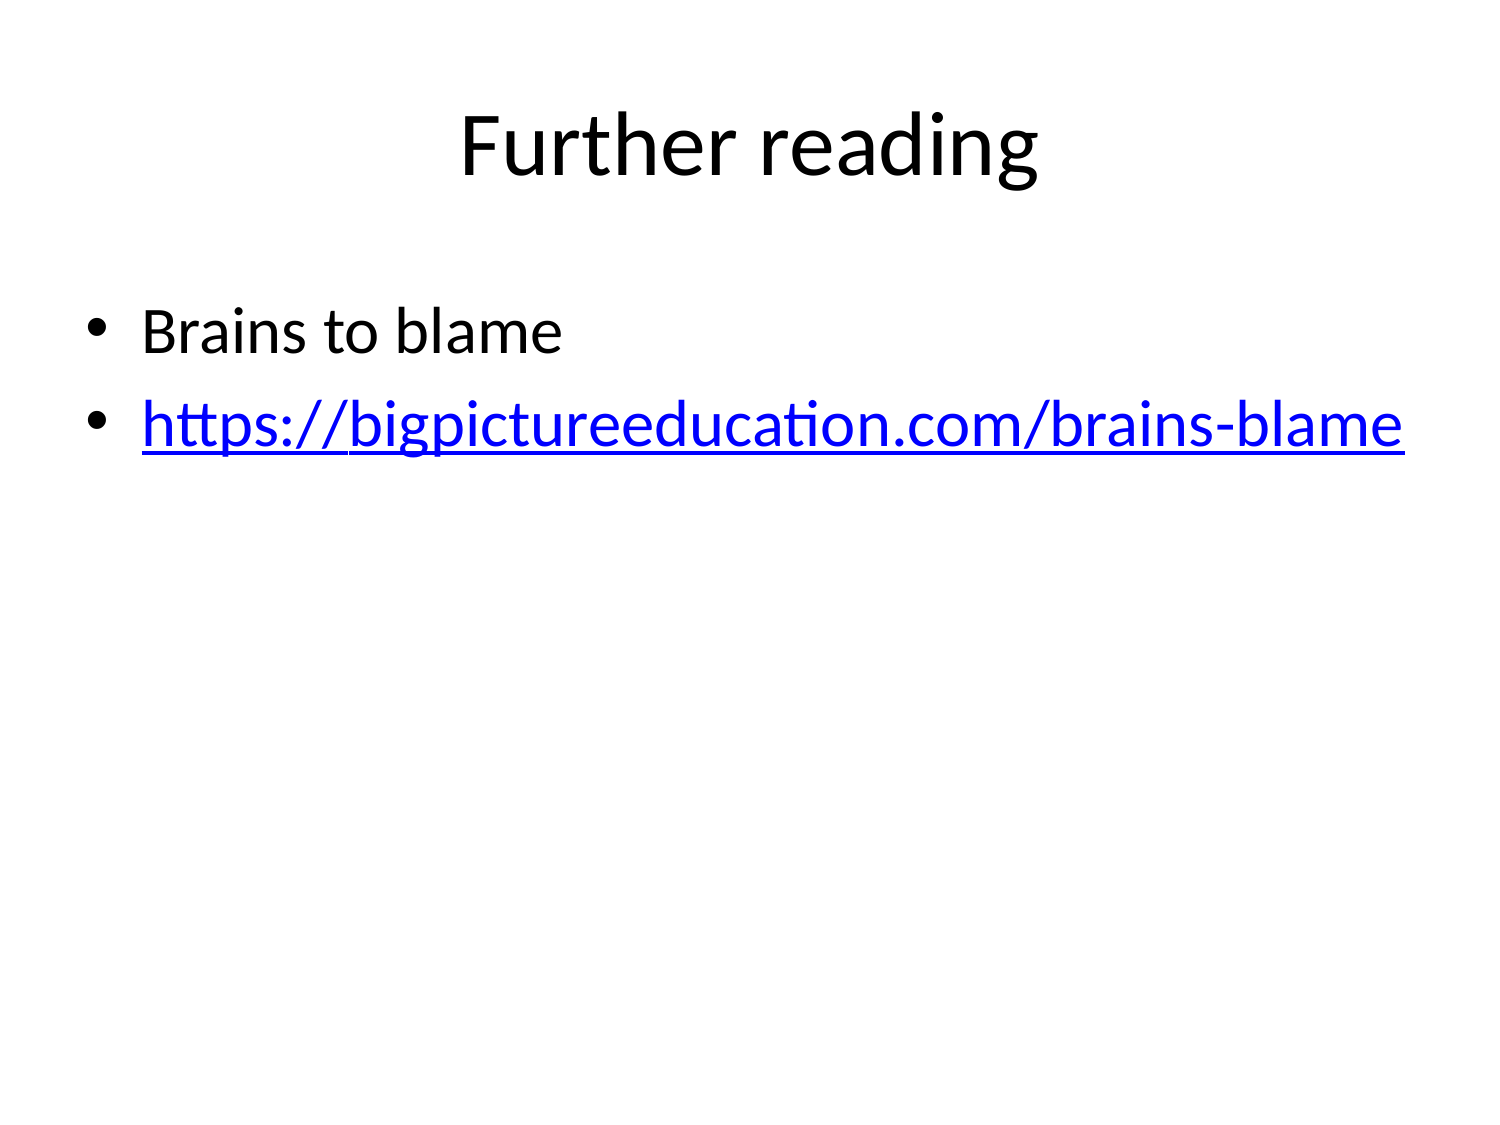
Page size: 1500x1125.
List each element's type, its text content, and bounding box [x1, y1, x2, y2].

title Further reading [75, 45, 1425, 233]
list Brains to blame https://bigpictureeducation.com/brains-blame [70, 278, 1421, 1022]
